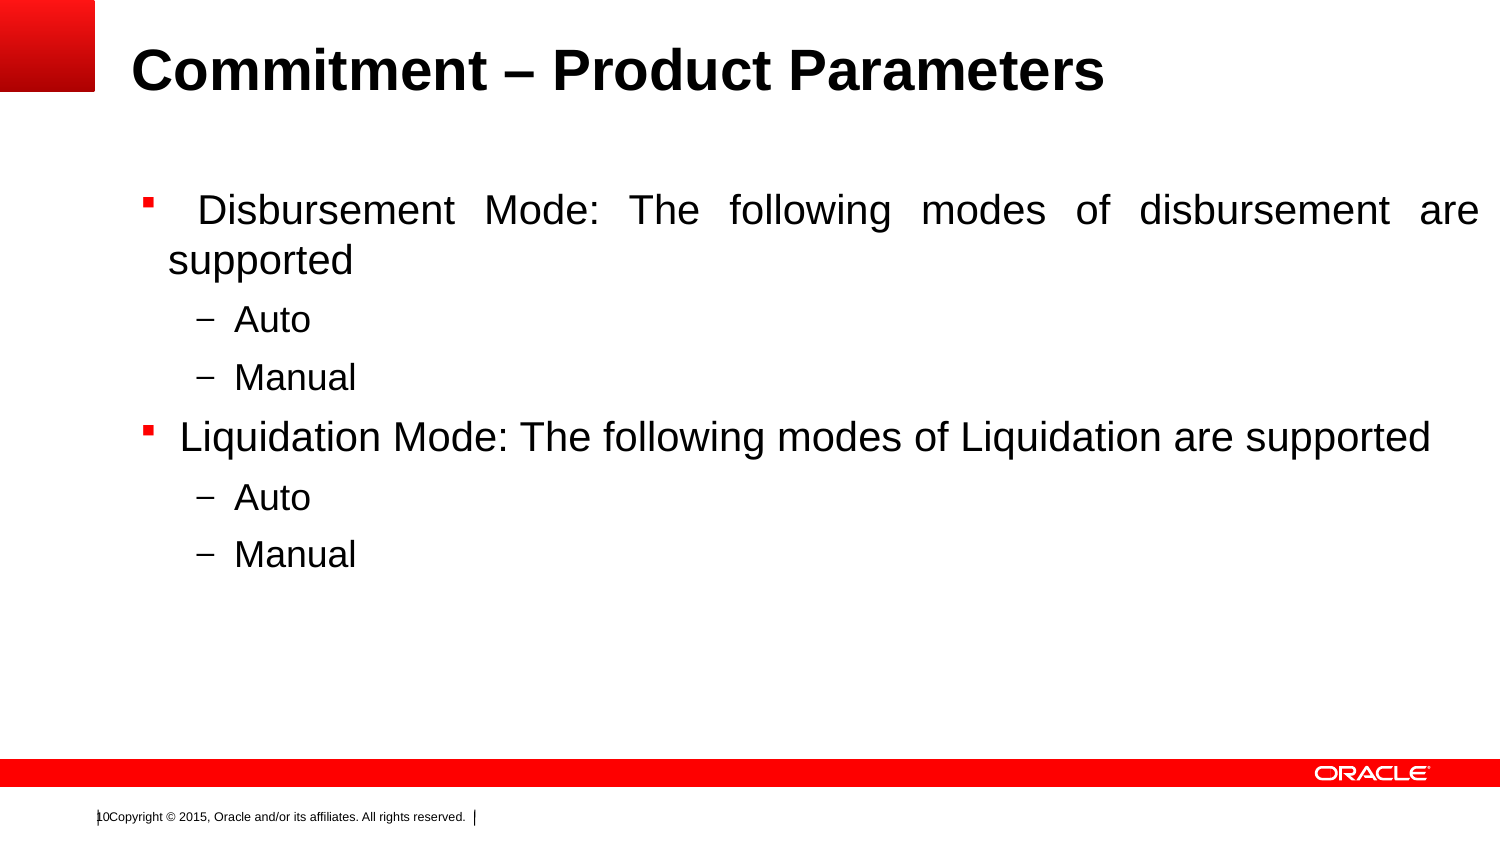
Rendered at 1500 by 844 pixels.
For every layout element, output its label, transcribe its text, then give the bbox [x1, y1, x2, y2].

list Disbursement Mode: The following modes of disbursement are supported Auto Manual Liquidation Mode: The following modes of Liquidation are supported Auto Manual [130, 182, 1481, 685]
title Commitment – Product Parameters [131, 40, 1482, 167]
picture [0, 759, 1500, 787]
